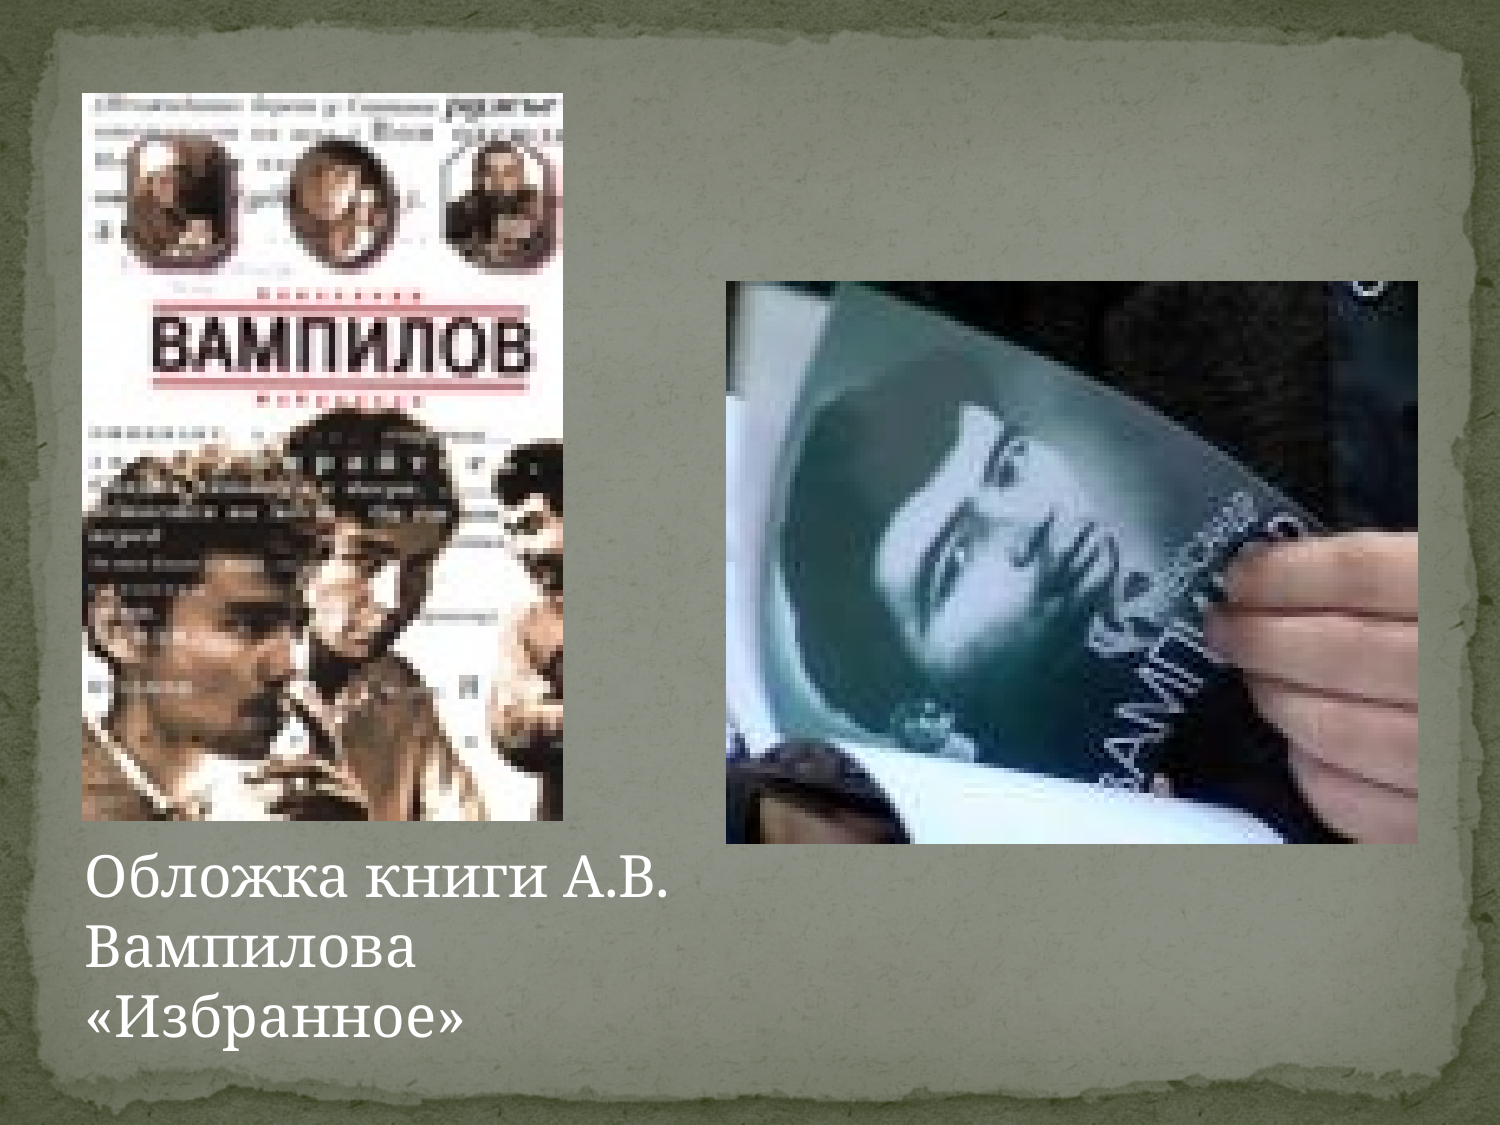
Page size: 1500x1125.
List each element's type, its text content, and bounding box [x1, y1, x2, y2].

picture [726, 281, 1418, 844]
text_box Обложка книги А.В. Вампилова «Избранное» [70, 831, 821, 1125]
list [84, 96, 561, 819]
